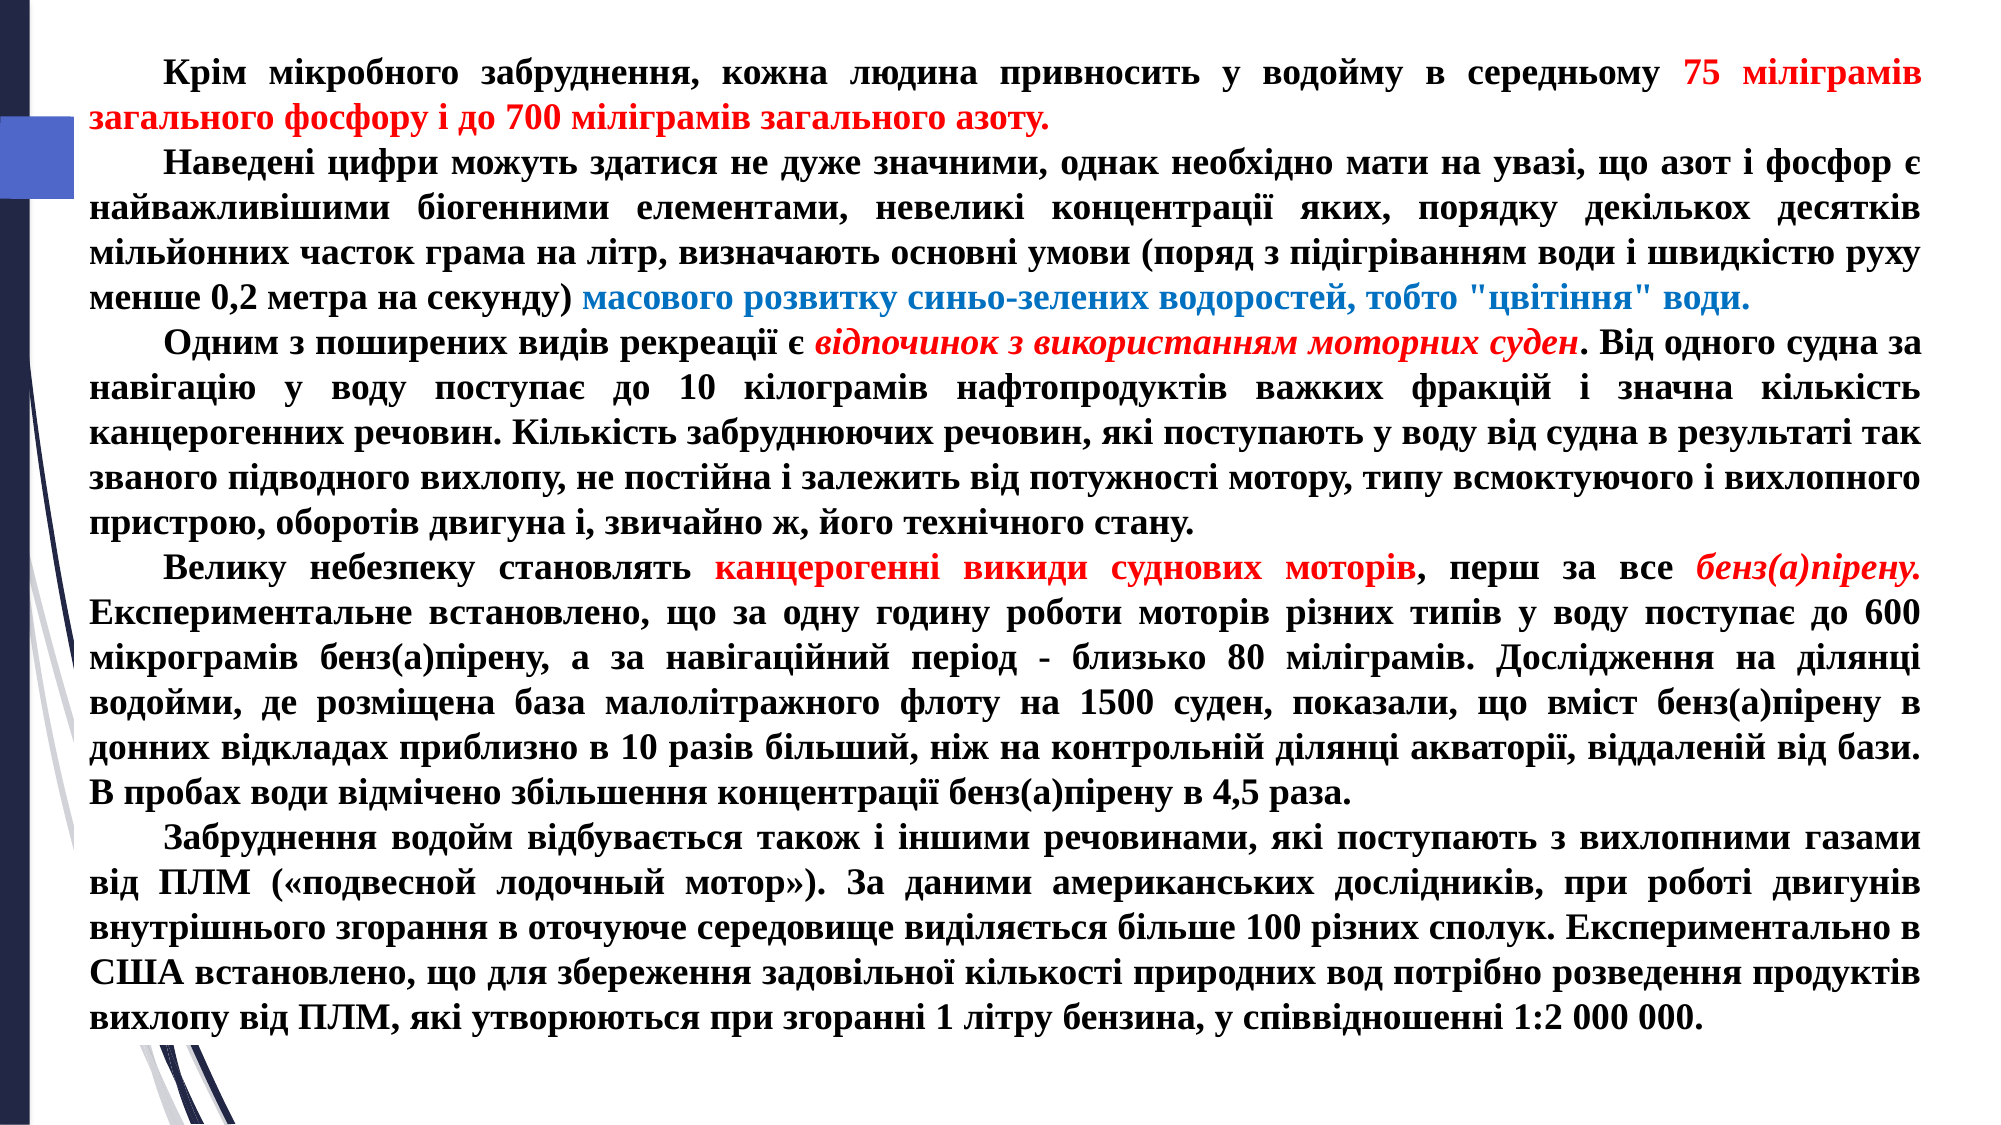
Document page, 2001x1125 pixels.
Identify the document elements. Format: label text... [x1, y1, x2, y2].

text_box Крім мікробного забруднення, кожна людина привносить у водойму в середньому 75 міліграмів загального фосфору і до 700 міліграмів загального азоту. Наведені цифри можуть здатися не дуже значними, однак необхідно мати на увазі, що азот і фосфор є найважливішими біогенними елементами, невеликі концентрації яких, порядку декількох десятків мільйонних часток грама на літр, визначають основні умови (поряд з підігріванням води і швидкістю руху менше 0,2 метра на секунду) масового розвитку синьо-зелених водоростей, тобто "цвітіння" води. Одним з поширених видів рекреації є відпочинок з використанням моторних суден. Від одного судна за навігацію у воду поступає до 10 кілограмів нафтопродуктів важких фракцій і значна кількість канцерогенних речовин. Кількість забруднюючих речовин, які поступають у воду від судна в результаті так званого підводного вихлопу, не постійна і залежить від потужності мотору, типу всмоктуючого і вихлопного пристрою, оборотів двигуна і, звичайно ж, його технічного стану. Велику небезпеку становлять канцерогенні викиди суднових моторів, перш за все бенз(а)пірену. Експериментальне встановлено, що за одну годину роботи моторів різних типів у воду поступає до 600 мікрограмів бенз(а)пірену, а за навігаційний період - близько 80 міліграмів. Дослідження на ділянці водойми, де розміщена база малолітражного флоту на 1500 суден, показали, що вміст бенз(а)пірену в донних відкладах приблизно в 10 разів більший, ніж на контрольній ділянці акваторії, віддаленій від бази. В пробах води відмічено збільшення концентрації бенз(а)пірену в 4,5 раза. Забруднення водойм відбувається також і іншими речовинами, які поступають з вихлопними газами від ПЛМ («подвесной лодочный мотор»). За даними американських дослідників, при роботі двигунів внутрішнього згорання в оточуюче середовище виділяється більше 100 різних сполук. Експериментально в США встановлено, що для збереження задовільної кількості природних вод потрібно розведення продуктів вихлопу від ПЛМ, які утворюються при згоранні 1 літру бензина, у співвідношенні 1:2 000 000. [74, 40, 1938, 1045]
